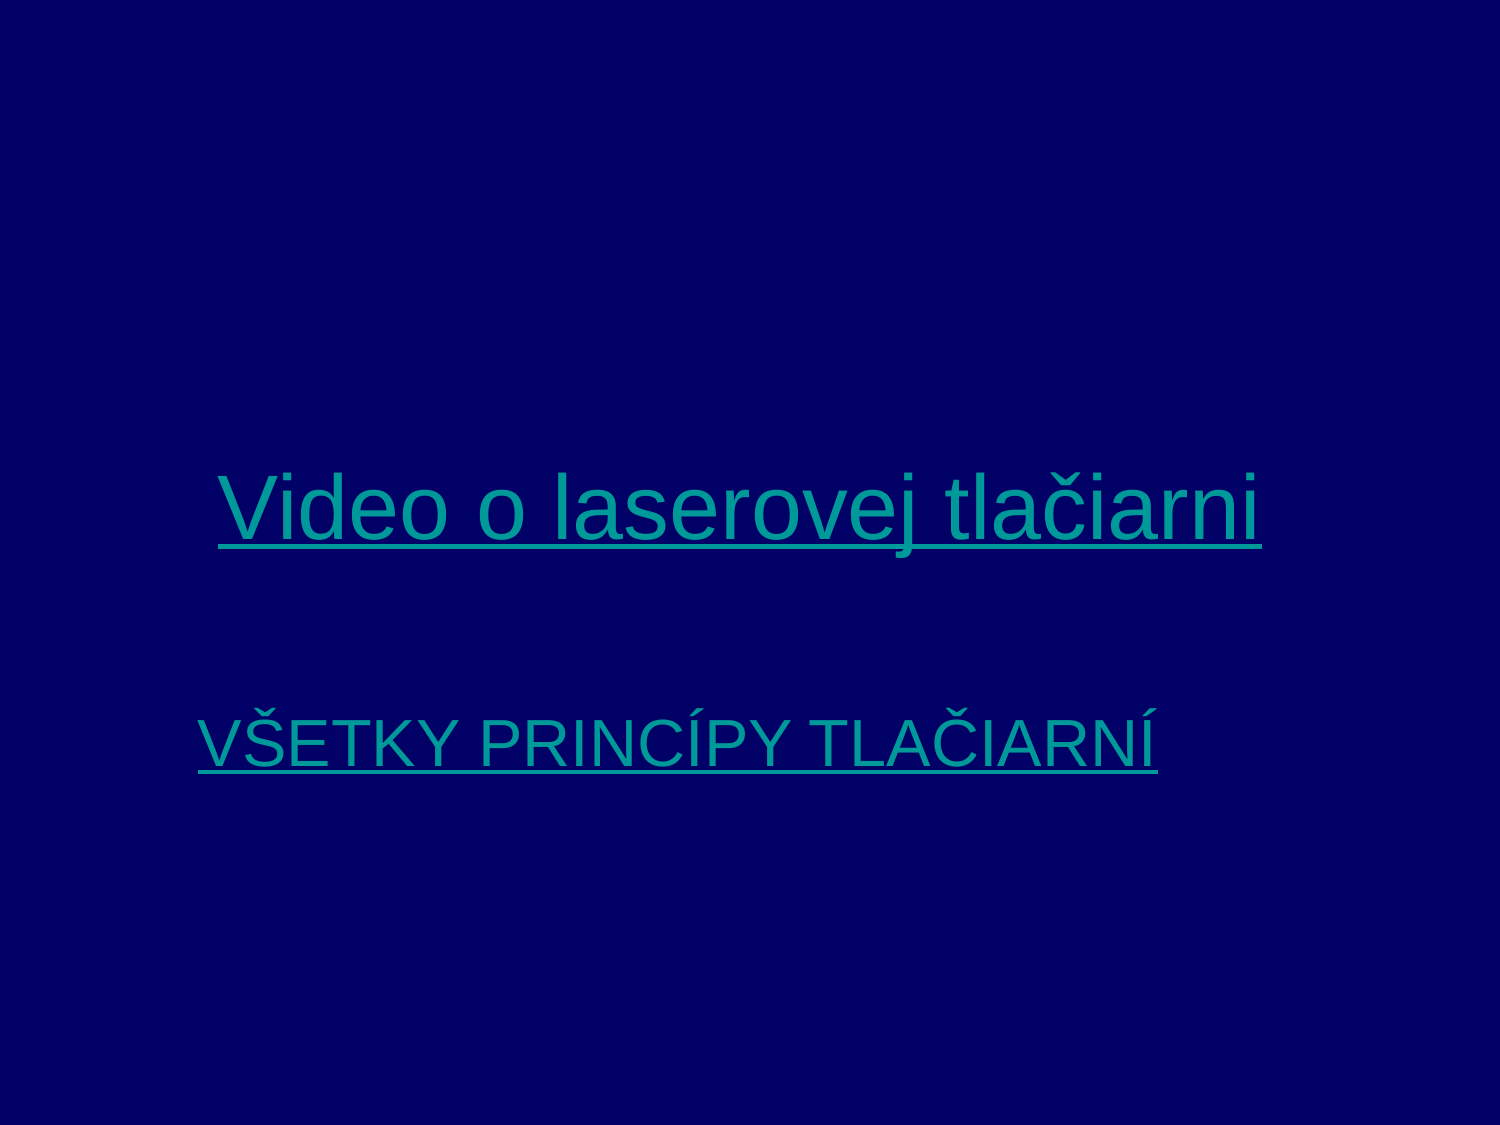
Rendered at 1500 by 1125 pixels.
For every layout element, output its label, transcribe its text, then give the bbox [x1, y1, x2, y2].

title Video o laserovej tlačiarni [64, 408, 1415, 597]
text_box VŠETKY PRINCÍPY TLAČIARNÍ [182, 692, 1235, 788]
